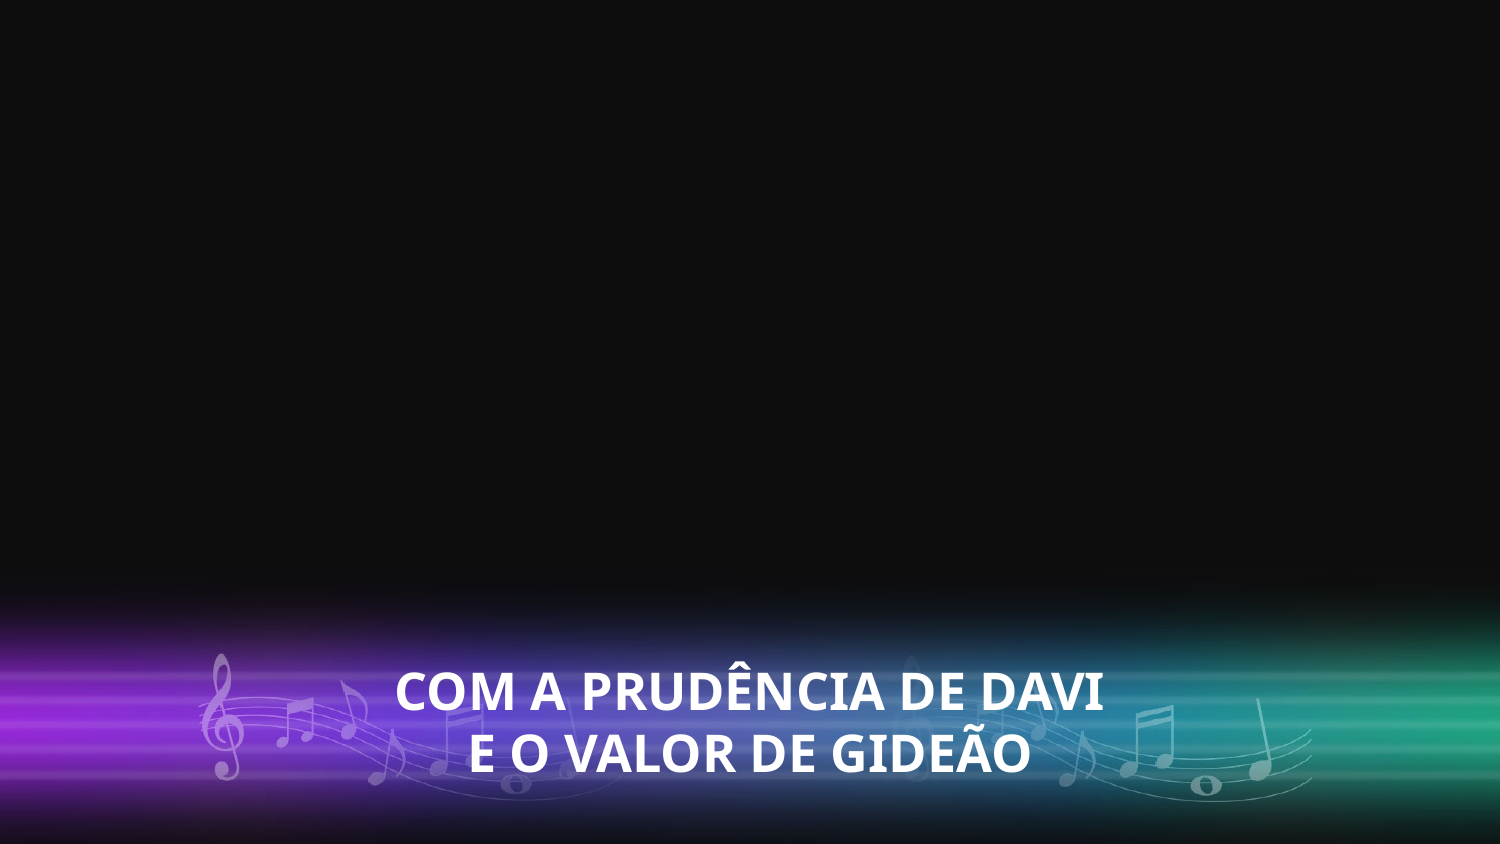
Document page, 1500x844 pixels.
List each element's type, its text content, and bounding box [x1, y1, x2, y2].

picture [0, 0, 1500, 844]
text_box COM A PRUDÊNCIA DE DAVI E O VALOR DE GIDEÃO [265, 651, 1235, 791]
